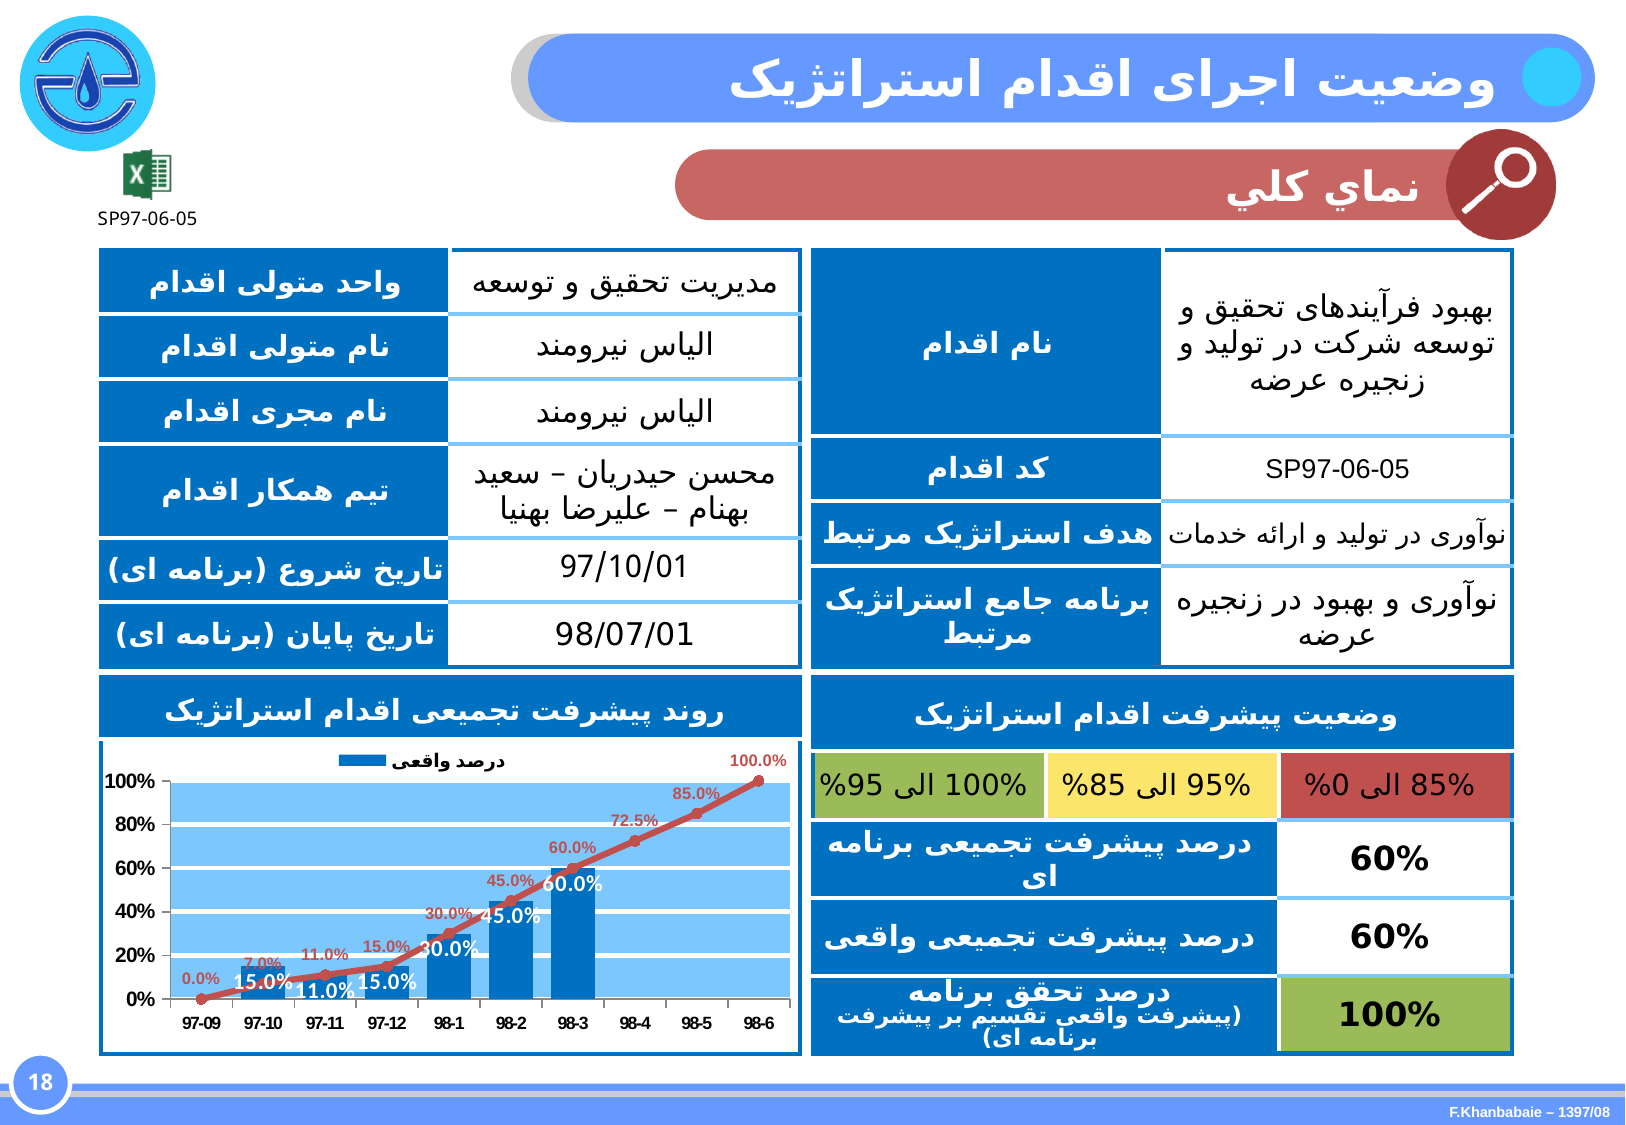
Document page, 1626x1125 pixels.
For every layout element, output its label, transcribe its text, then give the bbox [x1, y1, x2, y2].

table_cell نام مجری اقدام [103, 381, 448, 442]
table_cell 60% [1281, 822, 1510, 896]
table_header مدیریت تحقیق و توسعه [452, 252, 798, 312]
table_cell 95% الی 85% [1048, 753, 1277, 818]
table_header واحد متولی اقدام [103, 252, 448, 312]
table_cell الیاس نیرومند [452, 381, 798, 442]
table_cell نام متولی اقدام [103, 316, 448, 377]
table_cell [103, 741, 798, 1052]
table_cell درصد پیشرفت تجمیعی برنامه ای [815, 822, 1277, 896]
table_header وضعیت پیشرفت اقدام استراتژیک [815, 679, 1510, 749]
table_header روند پیشرفت تجمیعی اقدام استراتژیک [103, 679, 798, 737]
table_cell 97/10/01 [452, 540, 798, 600]
chart [103, 743, 793, 1050]
table_cell درصد پیشرفت تجمیعی واقعی [815, 900, 1277, 974]
table_cell 85% الی 0% [1281, 753, 1510, 818]
table_cell درصد تحقق برنامه (پیشرفت واقعی تقسیم بر پیشرفت برنامه ای) [815, 978, 1277, 1051]
picture [1446, 129, 1557, 240]
table_cell نوآوری در تولید و ارائه خدمات [1165, 503, 1510, 564]
title وضعیت اجرای اقدام استراتژیک [566, 32, 1513, 122]
table_header بهبود فرآیندهای تحقیق و توسعه شرکت در تولید و زنجیره عرضه [1165, 252, 1510, 434]
table_cell 98/07/01 [452, 604, 798, 665]
table_header نام اقدام [815, 252, 1161, 434]
table_cell محسن حیدریان – سعید بهنام – علیرضا بهنیا [452, 446, 798, 536]
table_cell کد اقدام [815, 438, 1161, 499]
table_cell تیم همکار اقدام [103, 446, 448, 536]
text_box [675, 162, 683, 208]
table_cell تاريخ شروع (برنامه ای) [103, 540, 448, 600]
table_cell SP97-06-05 [1165, 438, 1510, 499]
text_box [707, 149, 1441, 221]
table_cell 60% [1281, 900, 1510, 974]
table_cell نوآوری و بهبود در زنجیره عرضه [1165, 568, 1510, 665]
table_cell 100% الی 95% [815, 753, 1044, 818]
text_box نماي كلي [683, 149, 1437, 220]
table_cell هدف استراتژیک مرتبط [815, 503, 1161, 564]
table_cell الیاس نیرومند [452, 316, 798, 377]
table_cell تاريخ پایان (برنامه ای) [103, 604, 448, 665]
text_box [72, 148, 223, 276]
picture [33, 27, 141, 135]
table_cell 100% [1281, 978, 1510, 1051]
table_cell برنامه جامع استراتژیک مرتبط [815, 568, 1161, 665]
